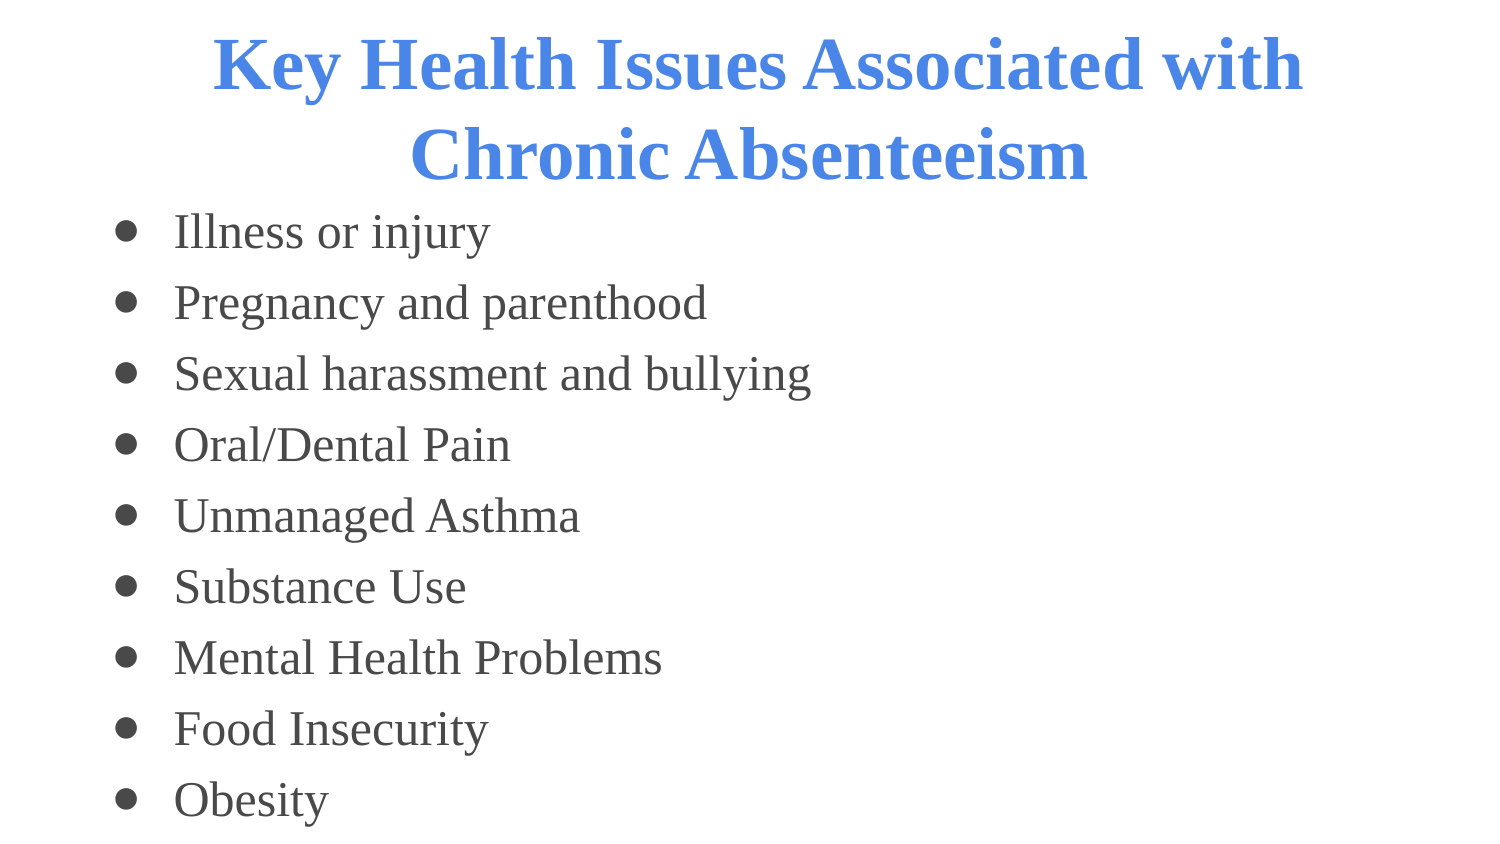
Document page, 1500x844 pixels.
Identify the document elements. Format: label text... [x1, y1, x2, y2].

title Key Health Issues Associated with Chronic Absenteeism [75, 33, 1443, 175]
list Illness or injury Pregnancy and parenthood Sexual harassment and bullying Oral/Dental Pain Unmanaged Asthma Substance Use Mental Health Problems Food Insecurity Obesity [83, 174, 1334, 642]
